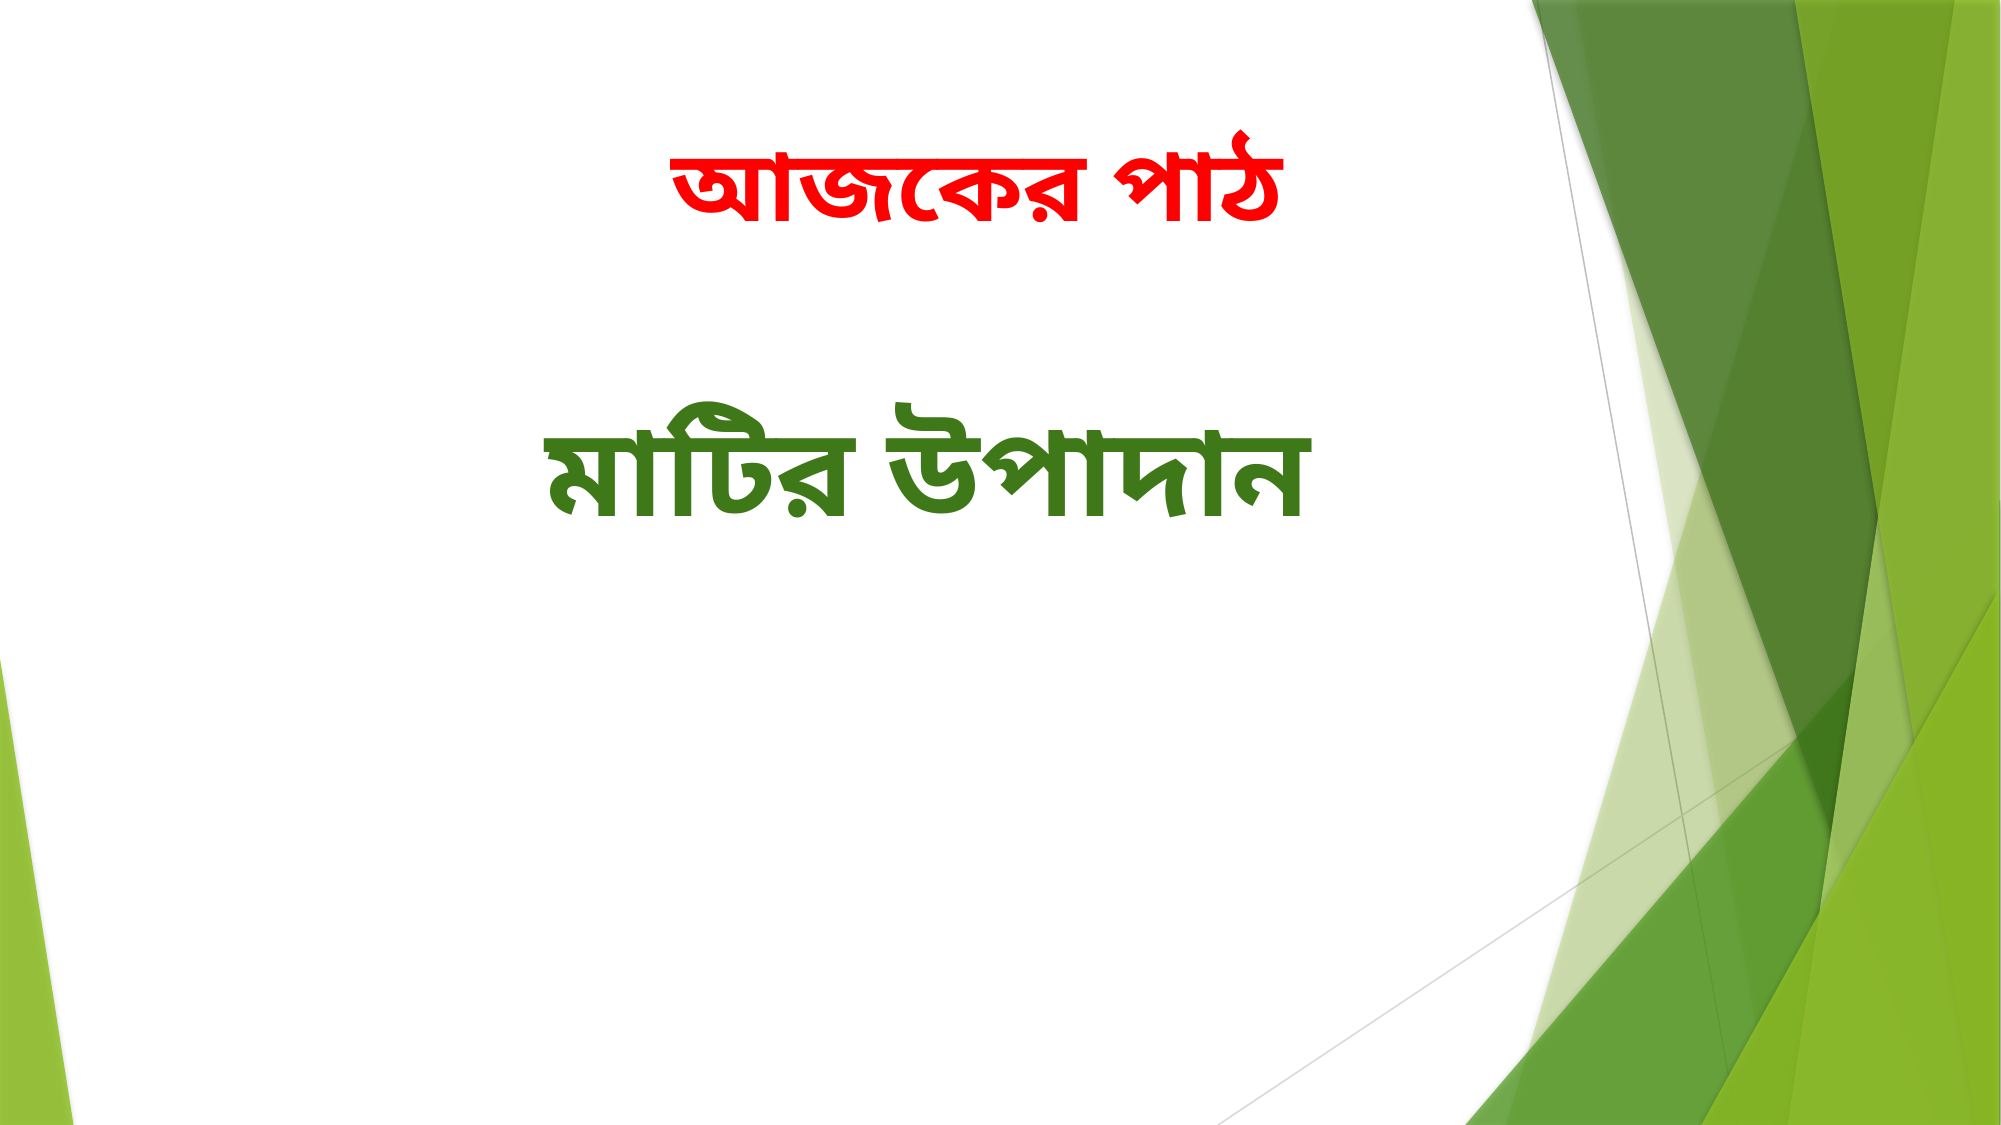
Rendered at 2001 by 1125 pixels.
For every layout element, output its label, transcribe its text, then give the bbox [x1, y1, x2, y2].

text_box আজকের পাঠ মাটির উপাদান [408, 113, 1547, 549]
